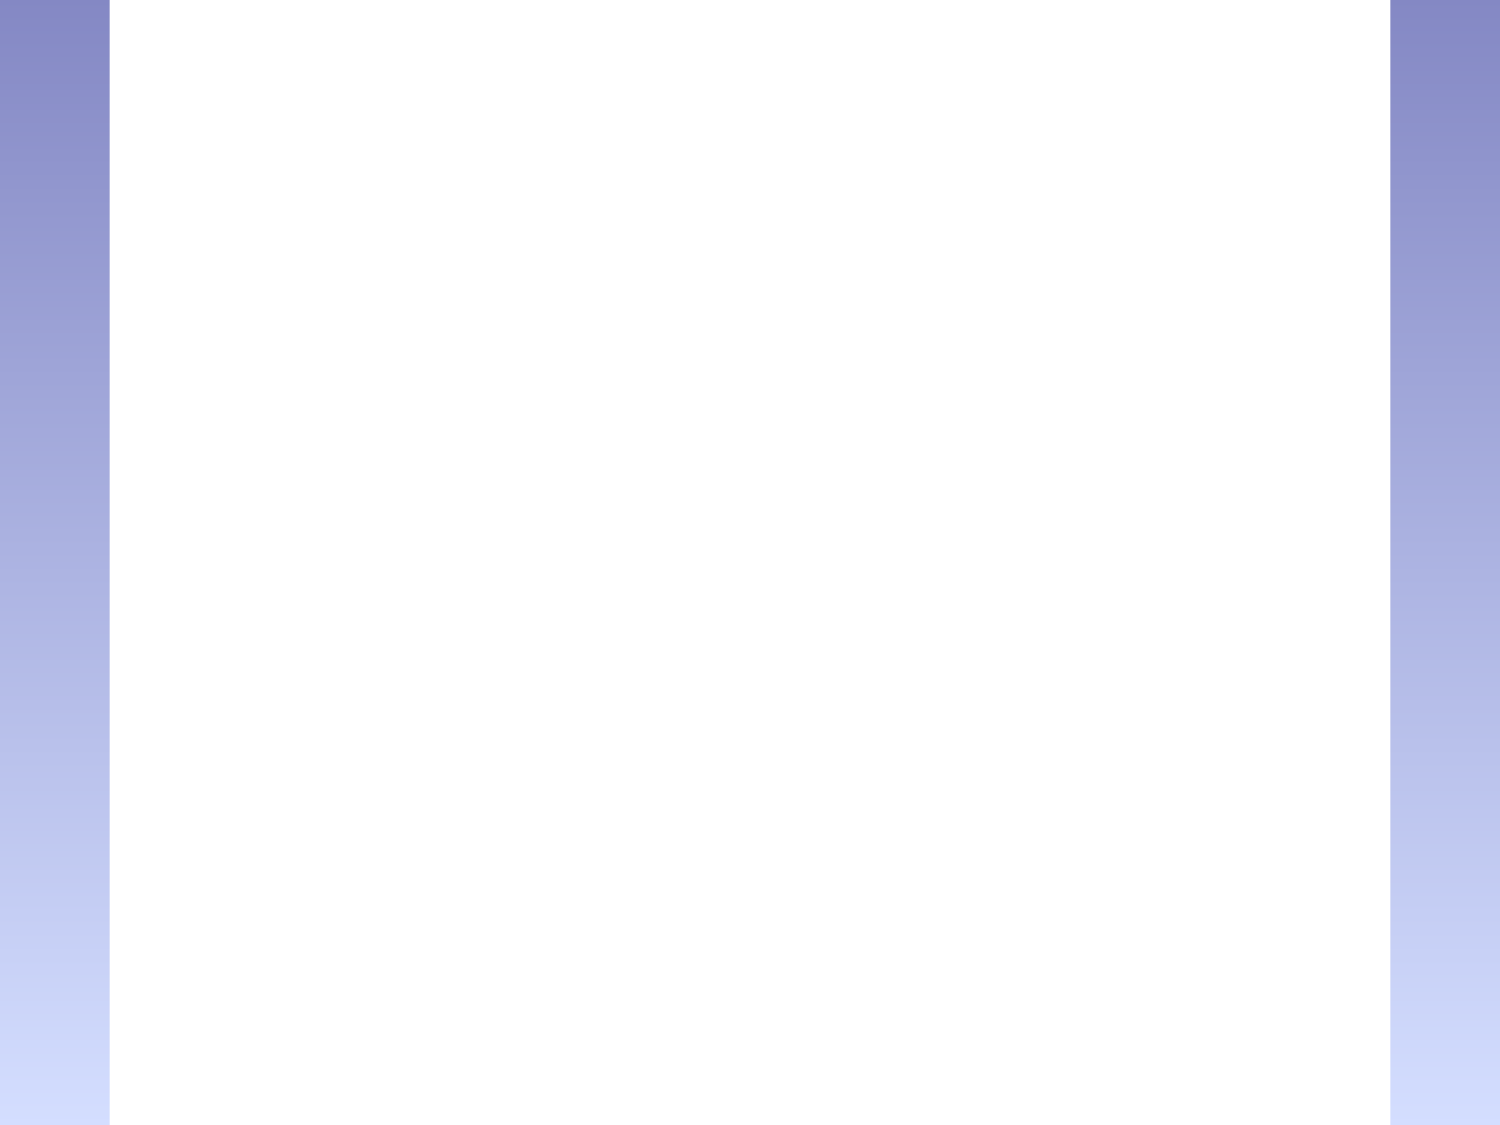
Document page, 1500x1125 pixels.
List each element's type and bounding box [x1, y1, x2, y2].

text_box [109, 0, 1391, 1125]
